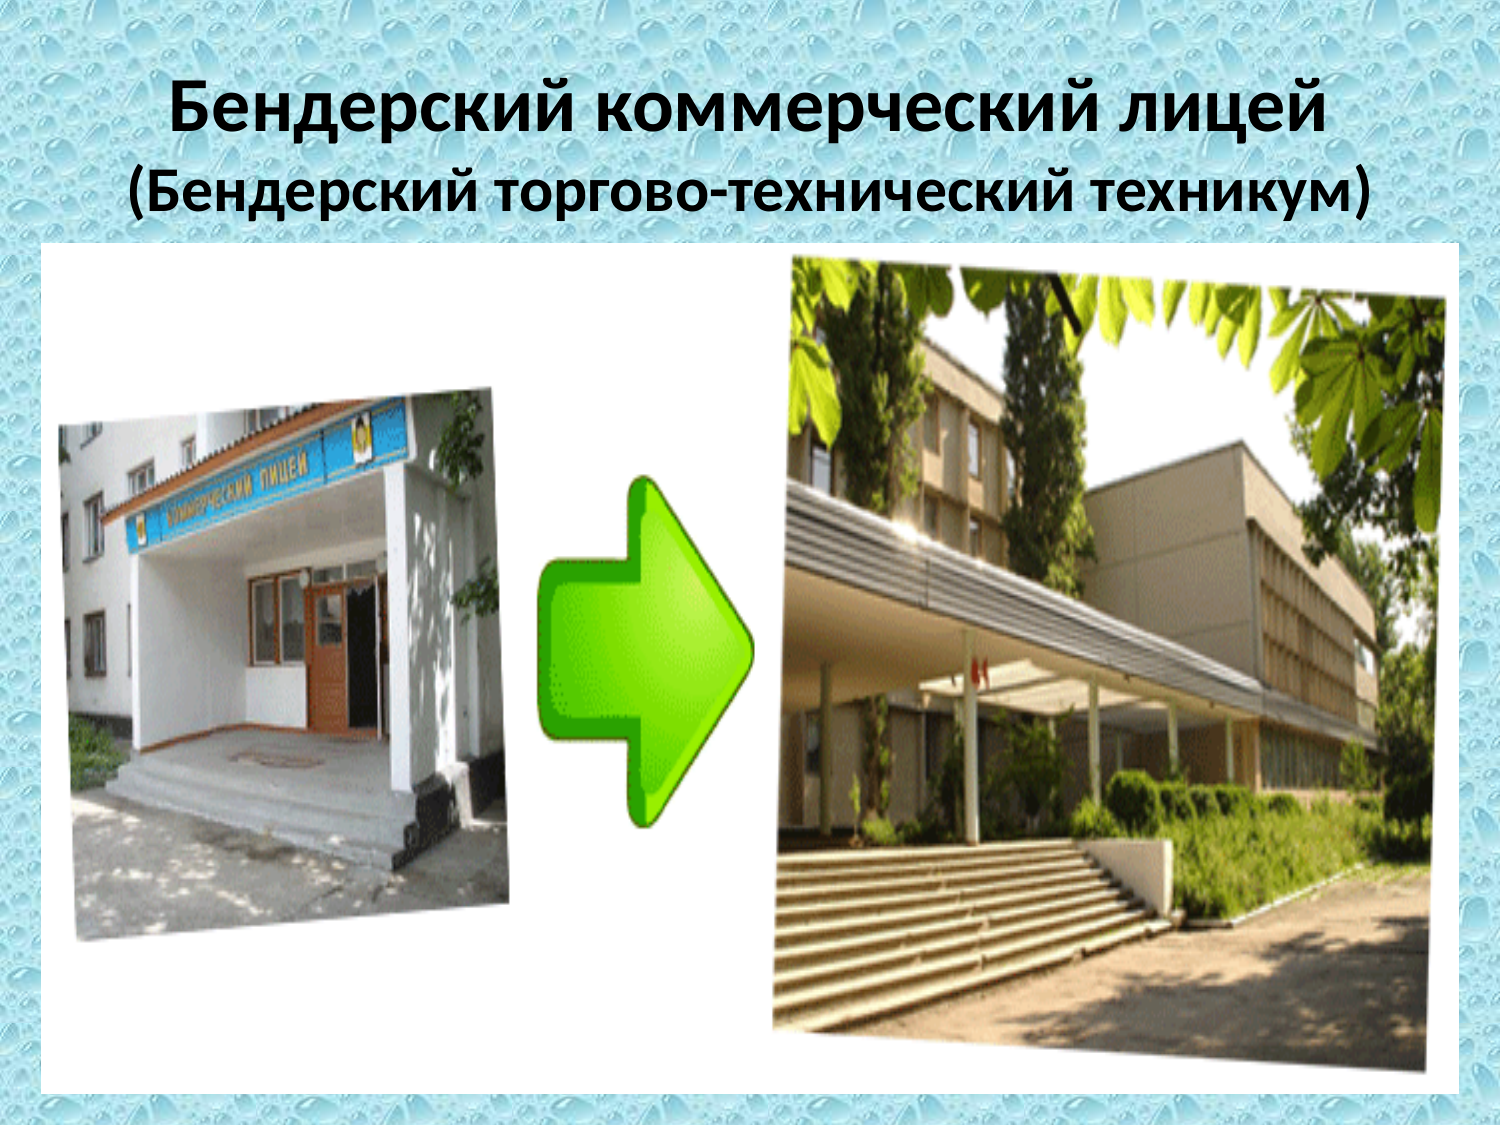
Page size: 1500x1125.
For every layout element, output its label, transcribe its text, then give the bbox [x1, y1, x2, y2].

picture [0, 0, 1500, 1125]
title Бендерский коммерческий лицей (Бендерский торгово-технический техникум) [75, 45, 1425, 233]
